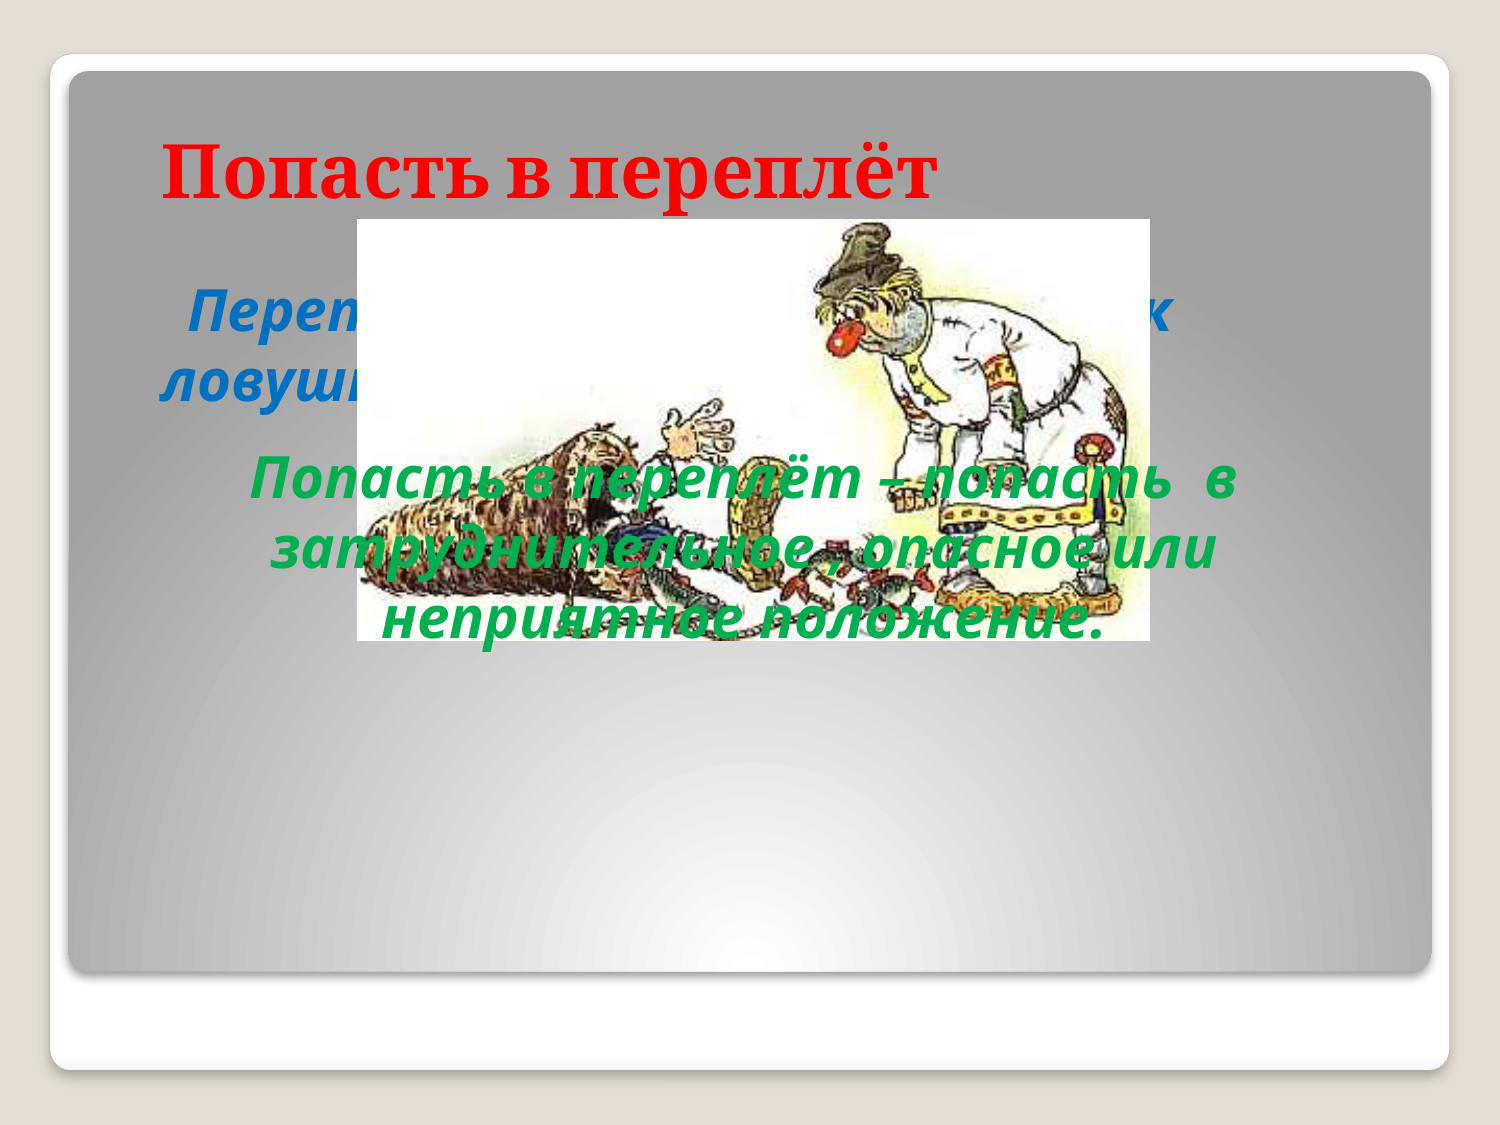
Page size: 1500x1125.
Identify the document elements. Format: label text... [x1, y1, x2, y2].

title Попасть в переплёт Переплёт - сплетённая из веток ловушка для рыб. [146, 95, 1354, 421]
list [357, 219, 1150, 642]
text_box Попасть в переплёт – попасть в затруднительное , опасное или неприятное положение. [76, 432, 1412, 658]
